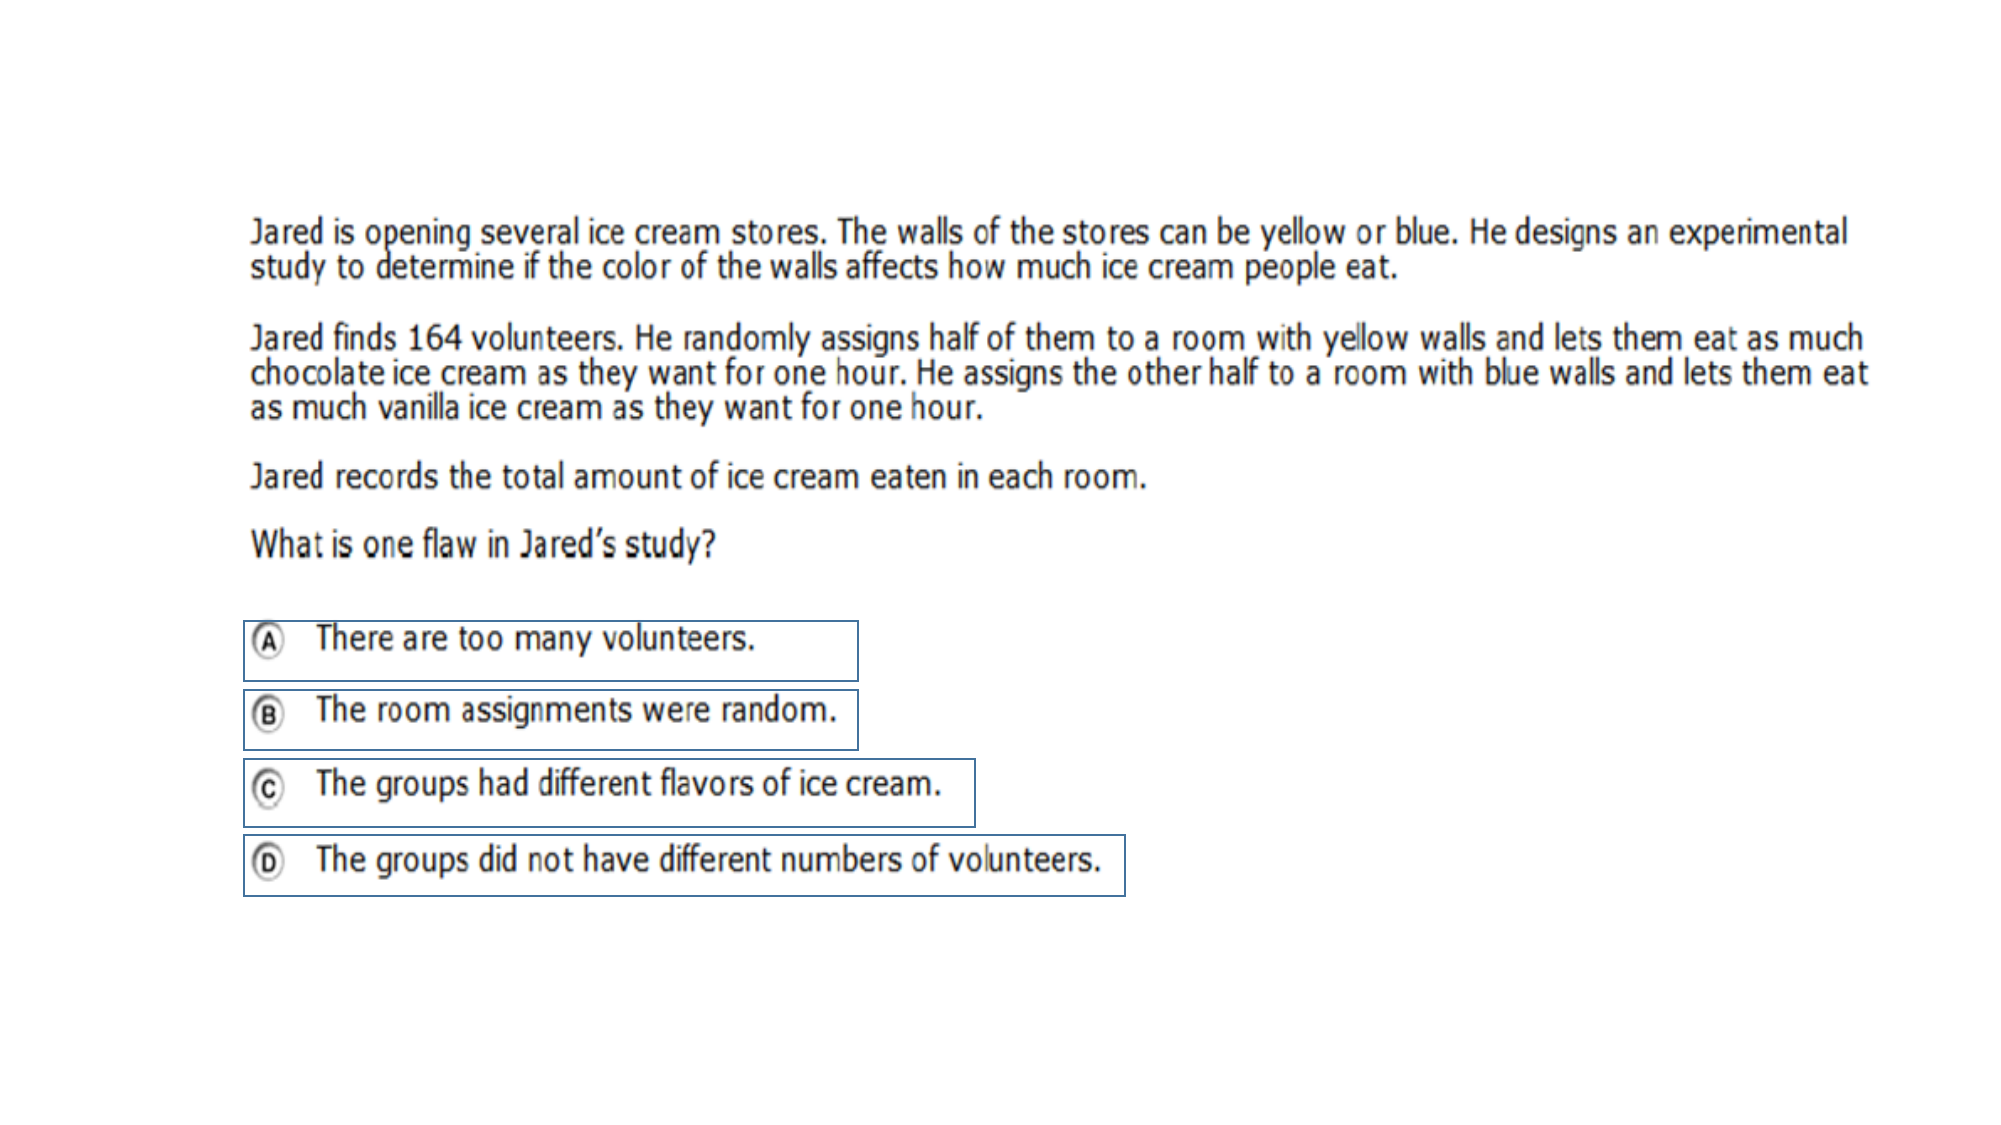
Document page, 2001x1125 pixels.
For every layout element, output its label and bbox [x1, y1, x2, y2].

list [243, 205, 1882, 888]
text_box [243, 888, 1126, 897]
